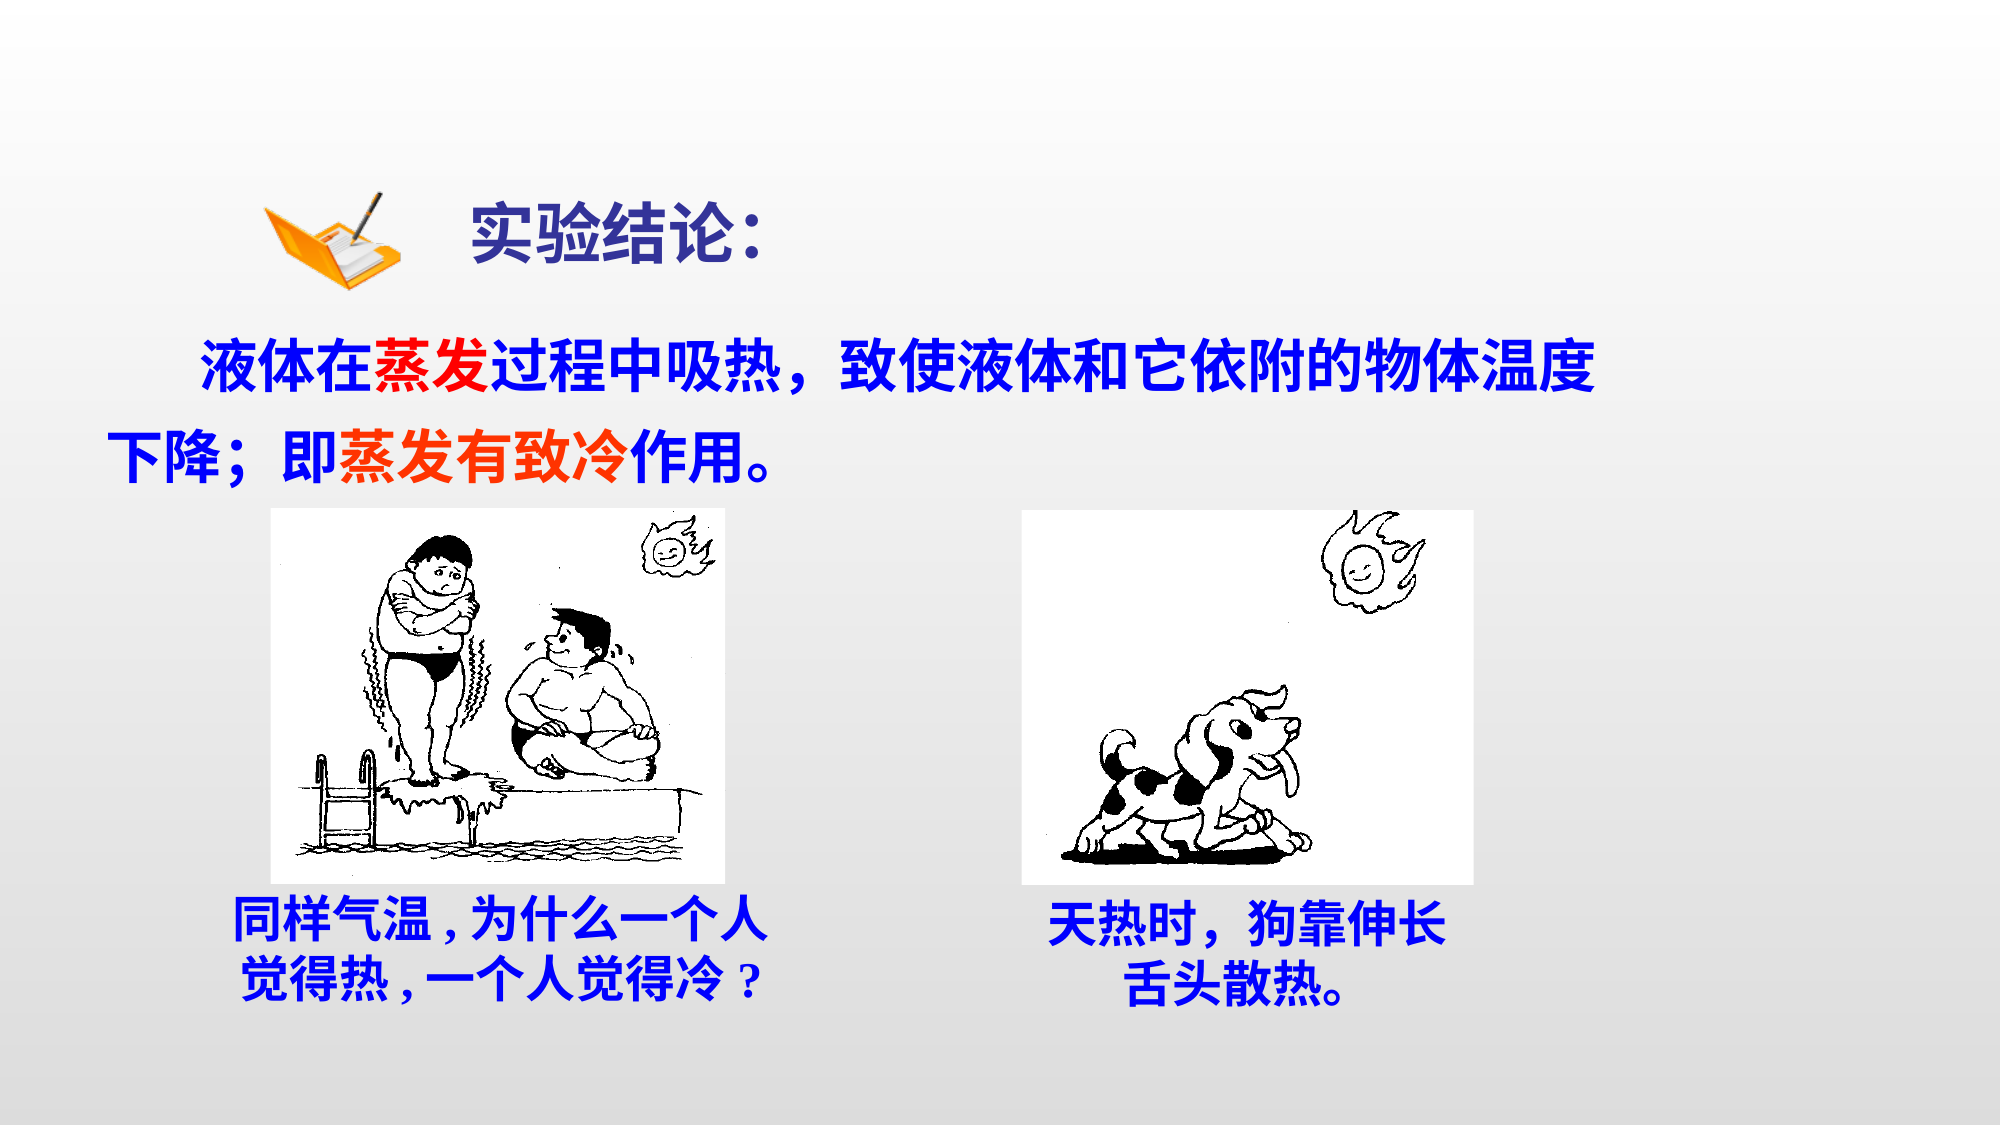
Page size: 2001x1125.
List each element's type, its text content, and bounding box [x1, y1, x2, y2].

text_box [1021, 510, 1474, 1022]
text_box 液体在蒸发过程中吸热，致使液体和它依附的物体温度下降；即蒸发有致冷作用。 [90, 300, 1666, 498]
picture [251, 160, 413, 322]
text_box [205, 508, 797, 1017]
text_box 实验结论： [453, 184, 878, 280]
